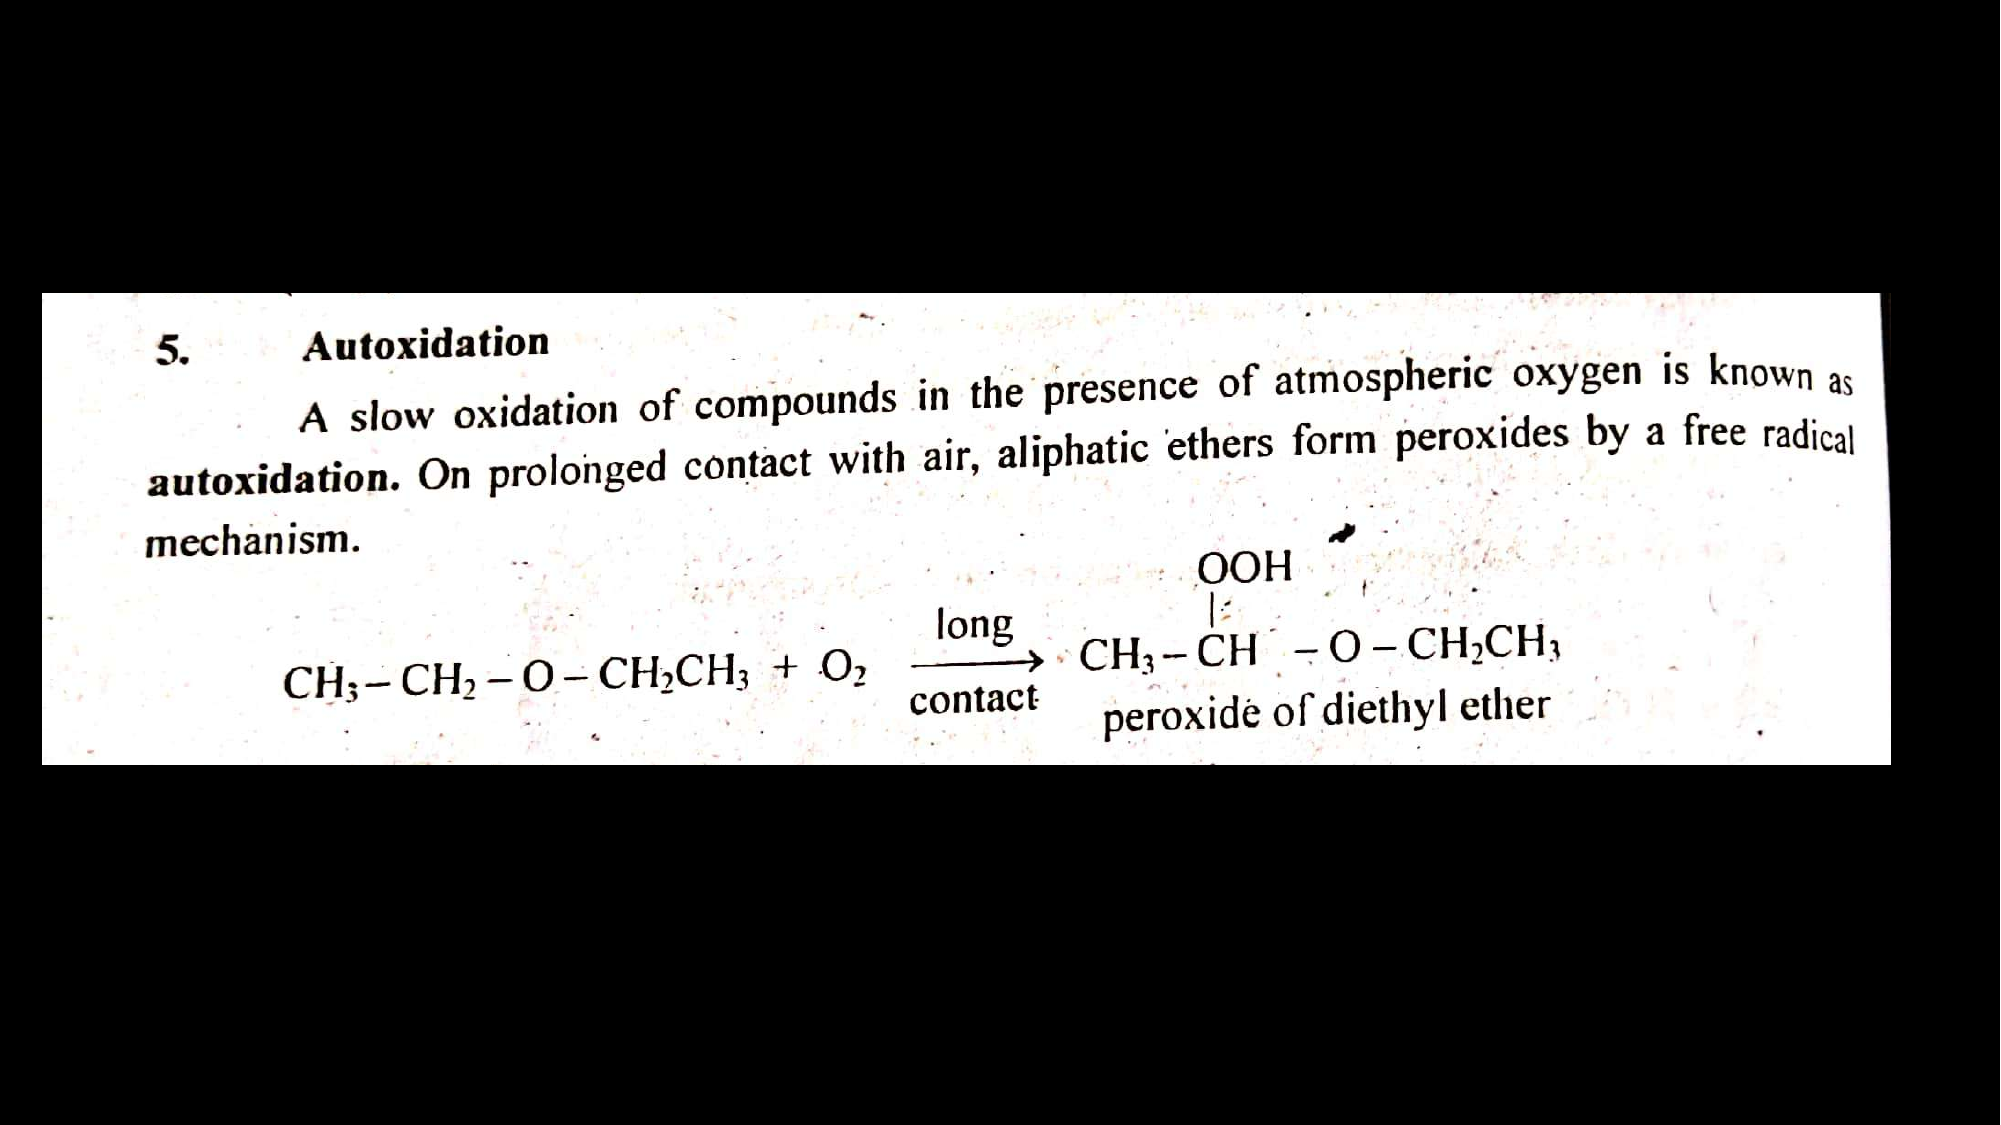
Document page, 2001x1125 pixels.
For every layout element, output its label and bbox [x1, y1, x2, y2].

picture [42, 293, 1891, 765]
